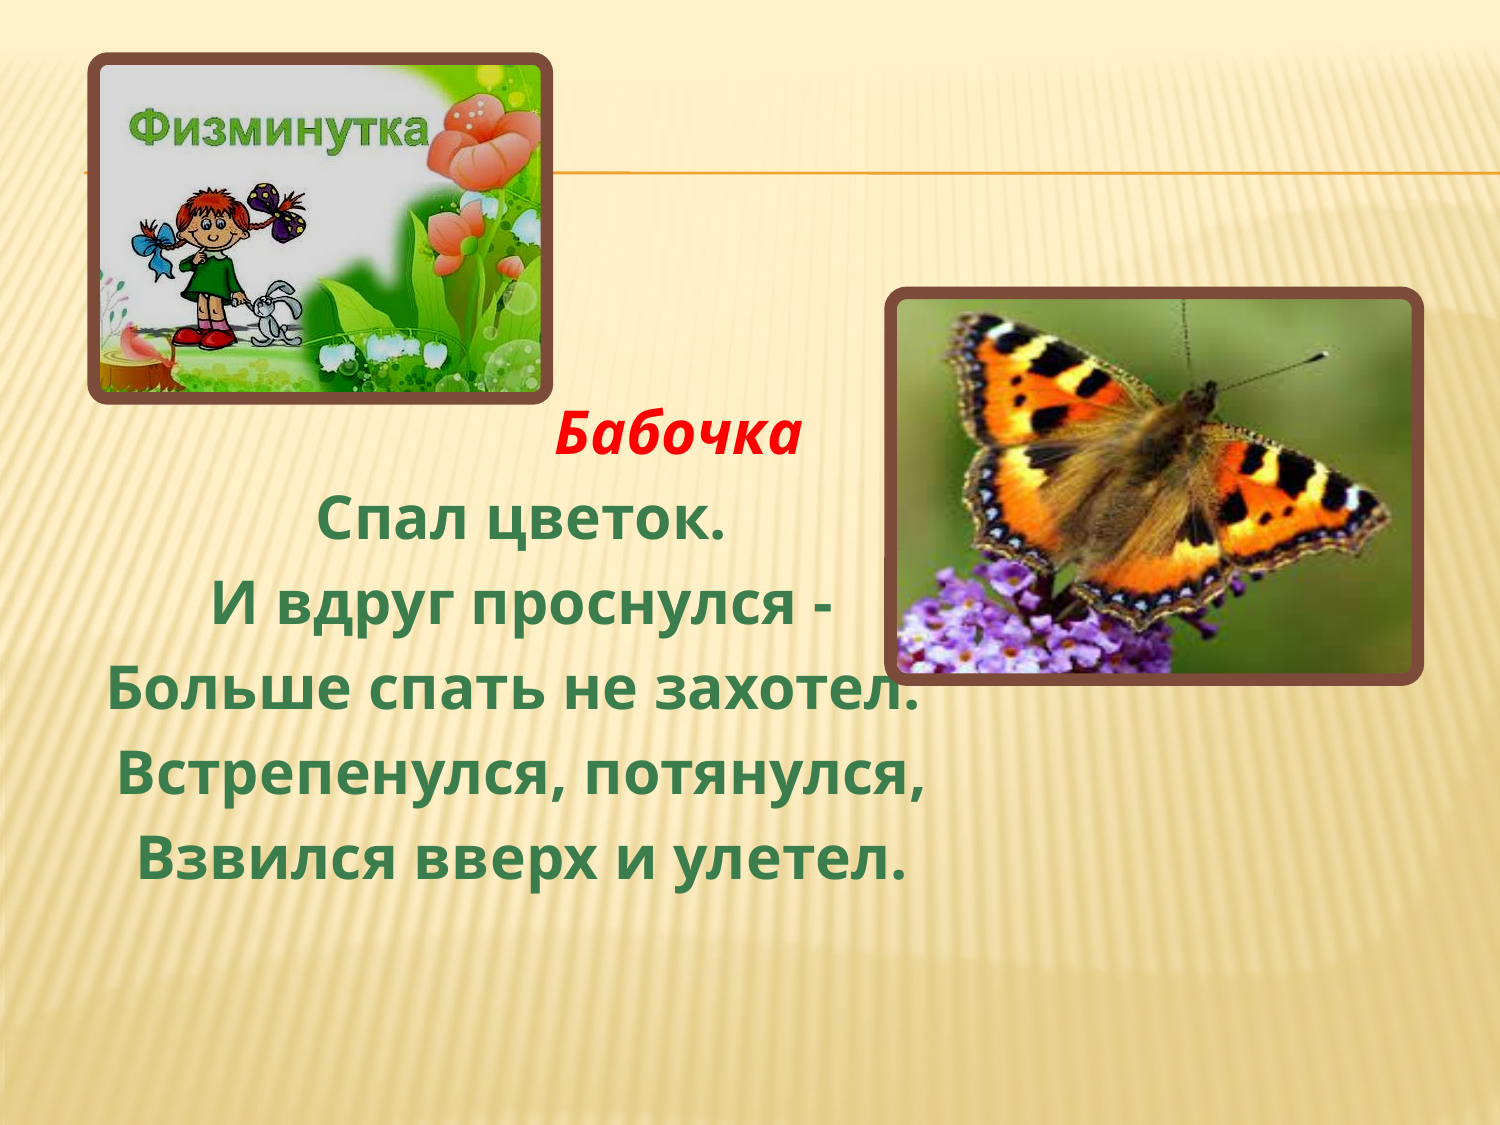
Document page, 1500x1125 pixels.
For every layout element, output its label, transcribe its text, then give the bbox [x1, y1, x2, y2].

list Бабочка Спал цветок. И вдруг проснулся - Больше спать не захотел. Встрепенулся, потянулся, Взвился вверх и улетел. [23, 386, 1020, 973]
picture [890, 292, 1419, 680]
picture [93, 58, 548, 399]
